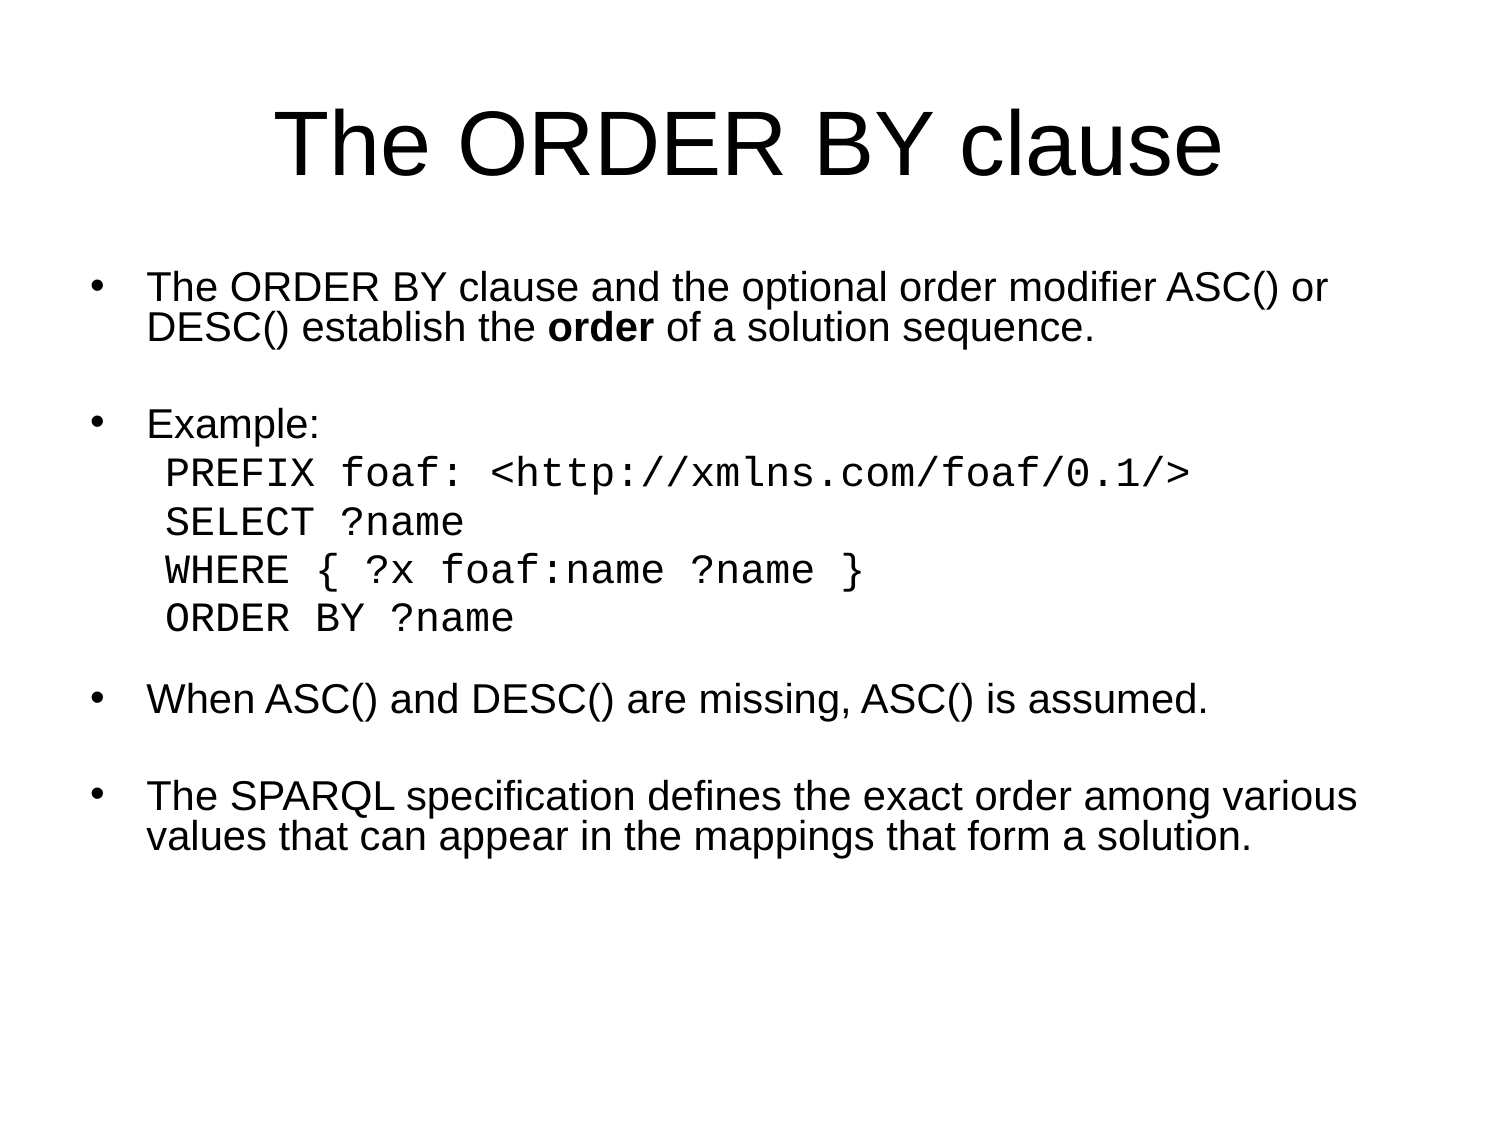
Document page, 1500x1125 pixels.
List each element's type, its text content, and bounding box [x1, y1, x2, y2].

list The ORDER BY clause and the optional order modifier ASC() or DESC() establish the order of a solution sequence. Example: PREFIX foaf: <http://xmlns.com/foaf/0.1/> SELECT ?name WHERE { ?x foaf:name ?name } ORDER BY ?name When ASC() and DESC() are missing, ASC() is assumed. The SPARQL specification defines the exact order among various values that can appear in the mappings that form a solution. [75, 262, 1425, 1005]
title The ORDER BY clause [75, 45, 1425, 233]
